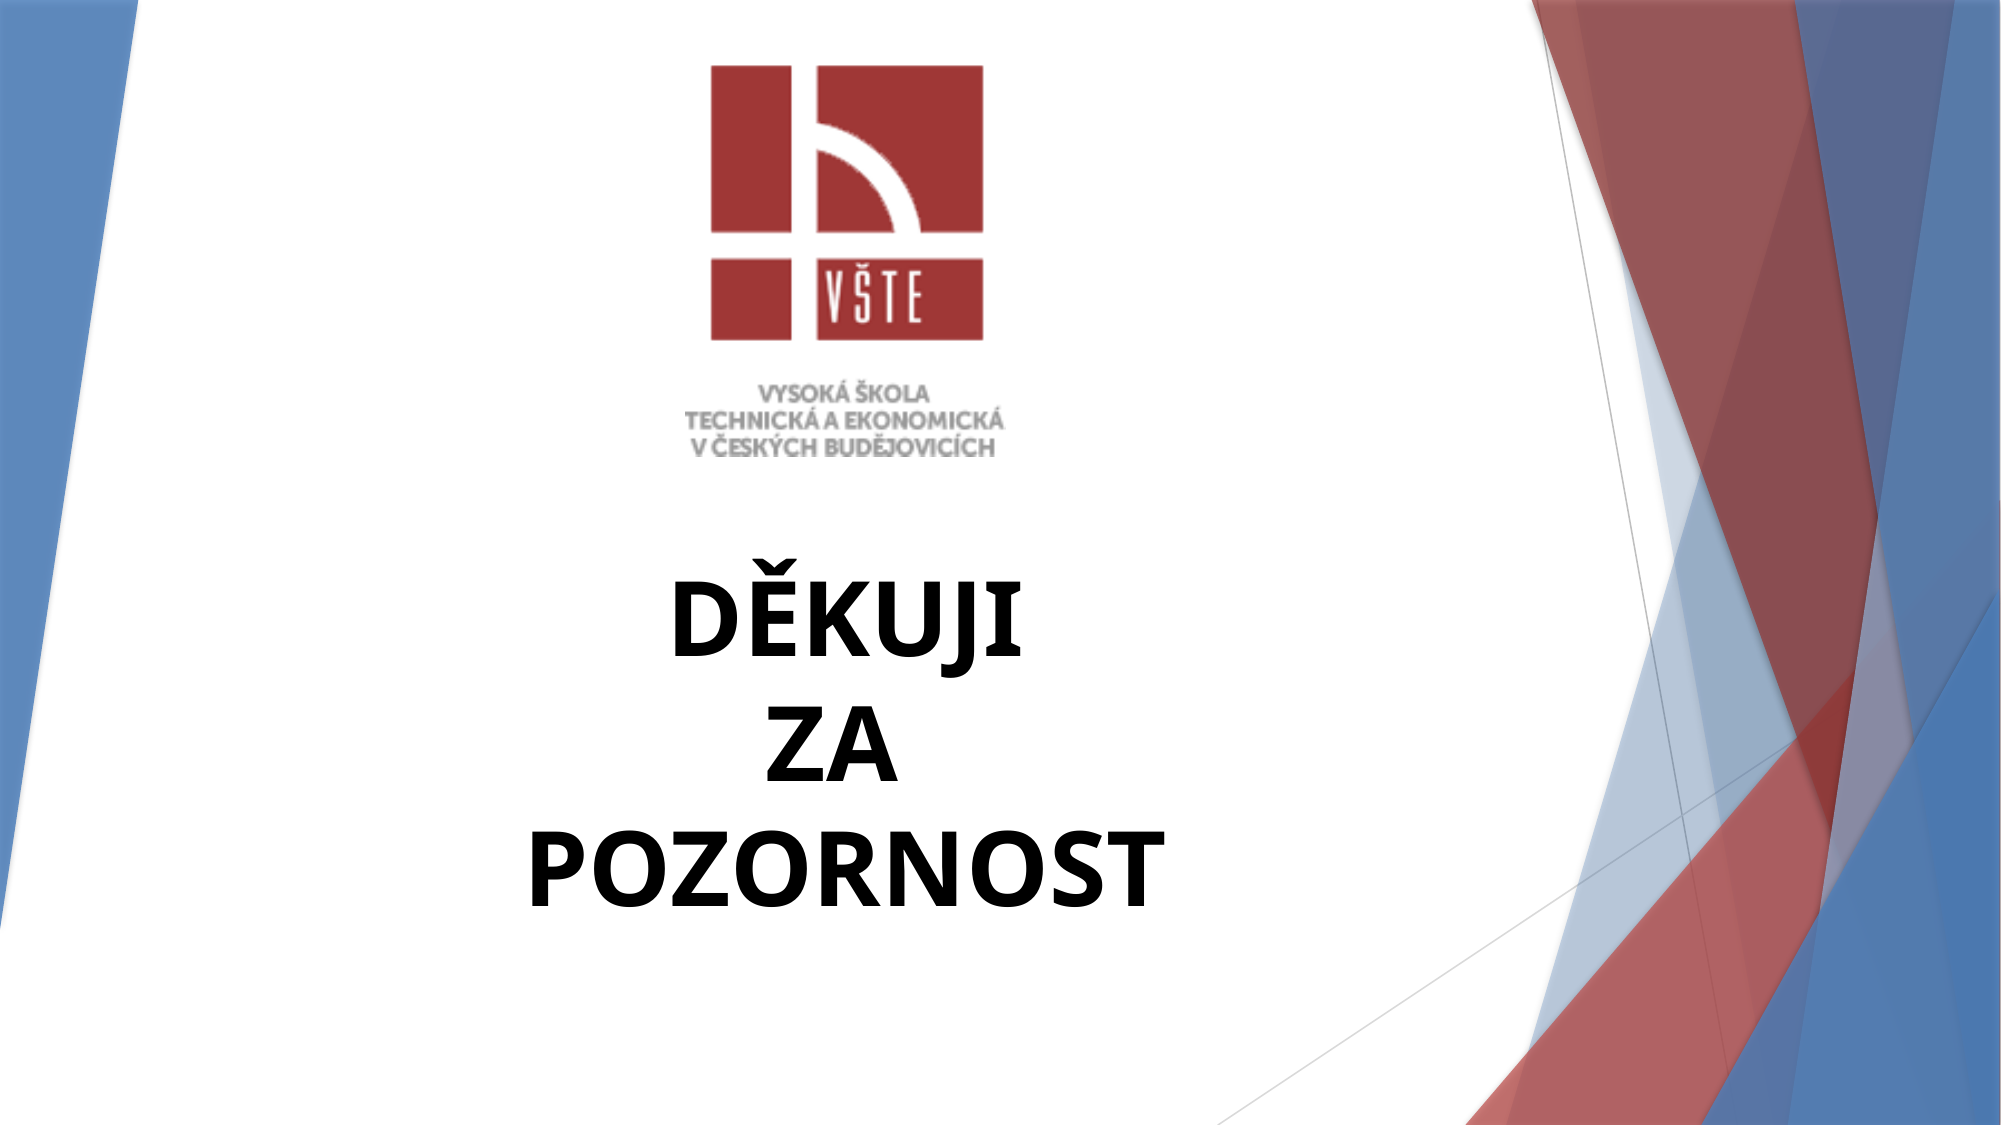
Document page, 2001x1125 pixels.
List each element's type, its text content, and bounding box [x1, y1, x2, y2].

picture [684, 64, 1007, 457]
title DĚKUJI ZA POZORNOST [87, 429, 1604, 935]
